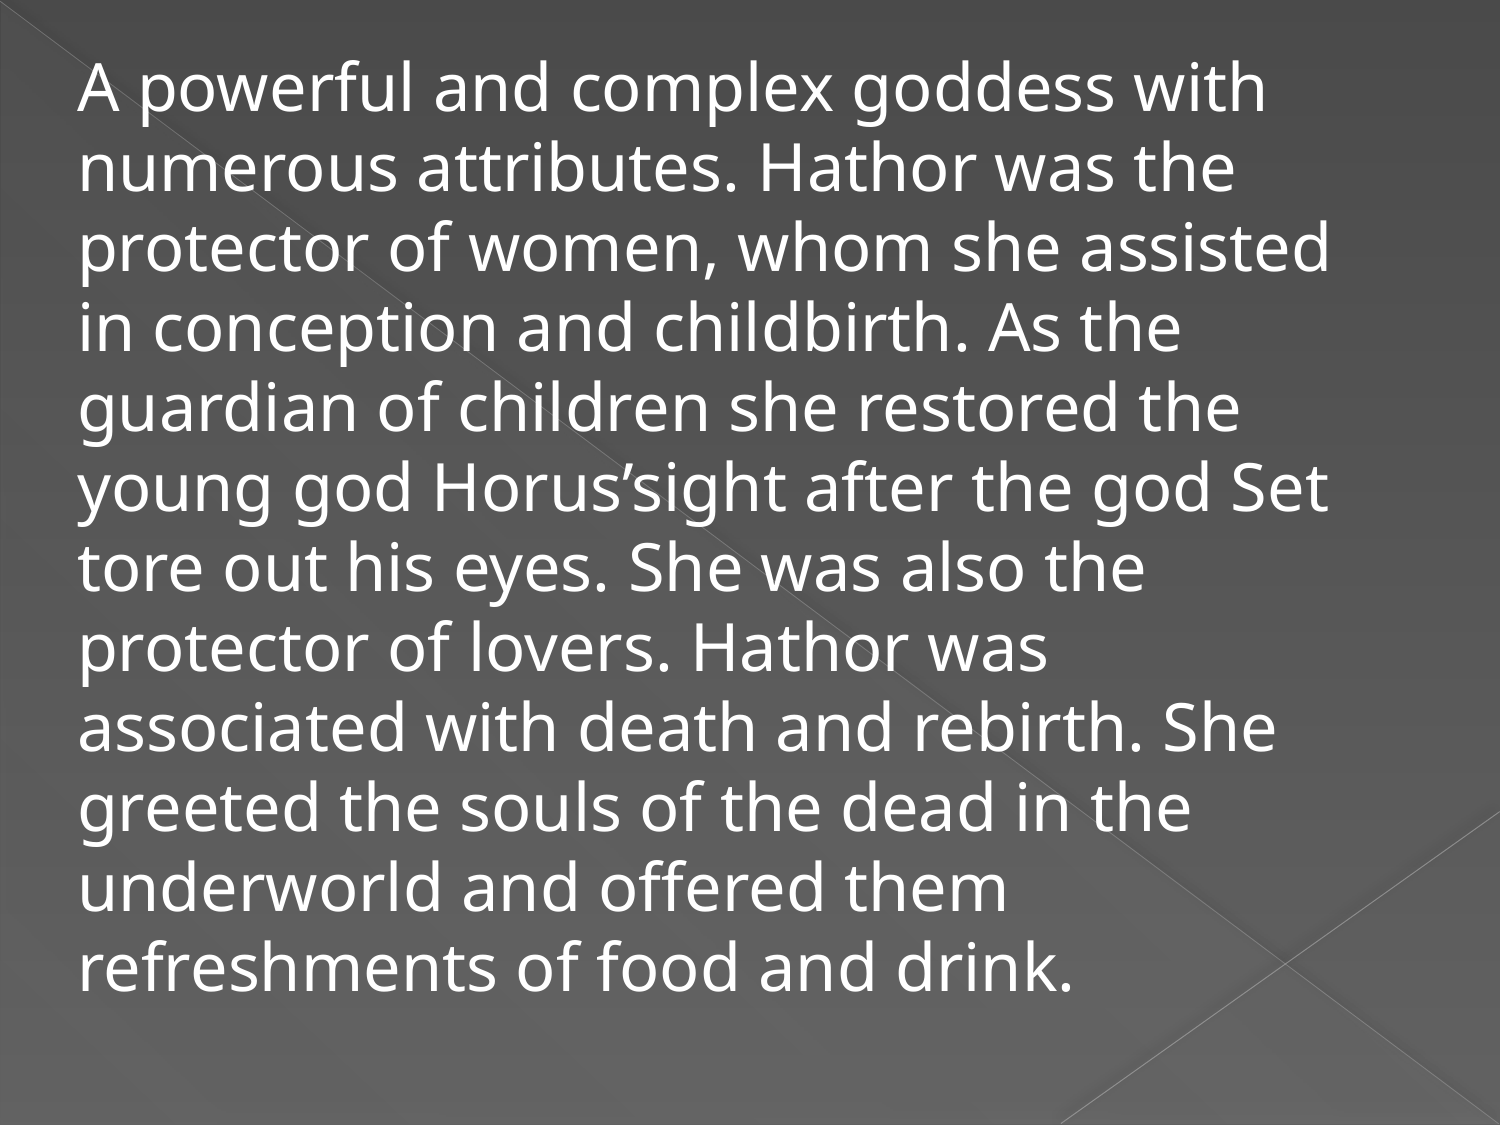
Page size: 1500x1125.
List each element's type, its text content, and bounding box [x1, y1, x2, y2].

text_box A powerful and complex goddess with numerous attributes. Hathor was the protector of women, whom she assisted in conception and childbirth. As the guardian of children she restored the young god Horus’sight after the god Set tore out his eyes. She was also the protector of lovers. Hathor was associated with death and rebirth. She greeted the souls of the dead in the underworld and offered them refreshments of food and drink. [62, 37, 1400, 1012]
